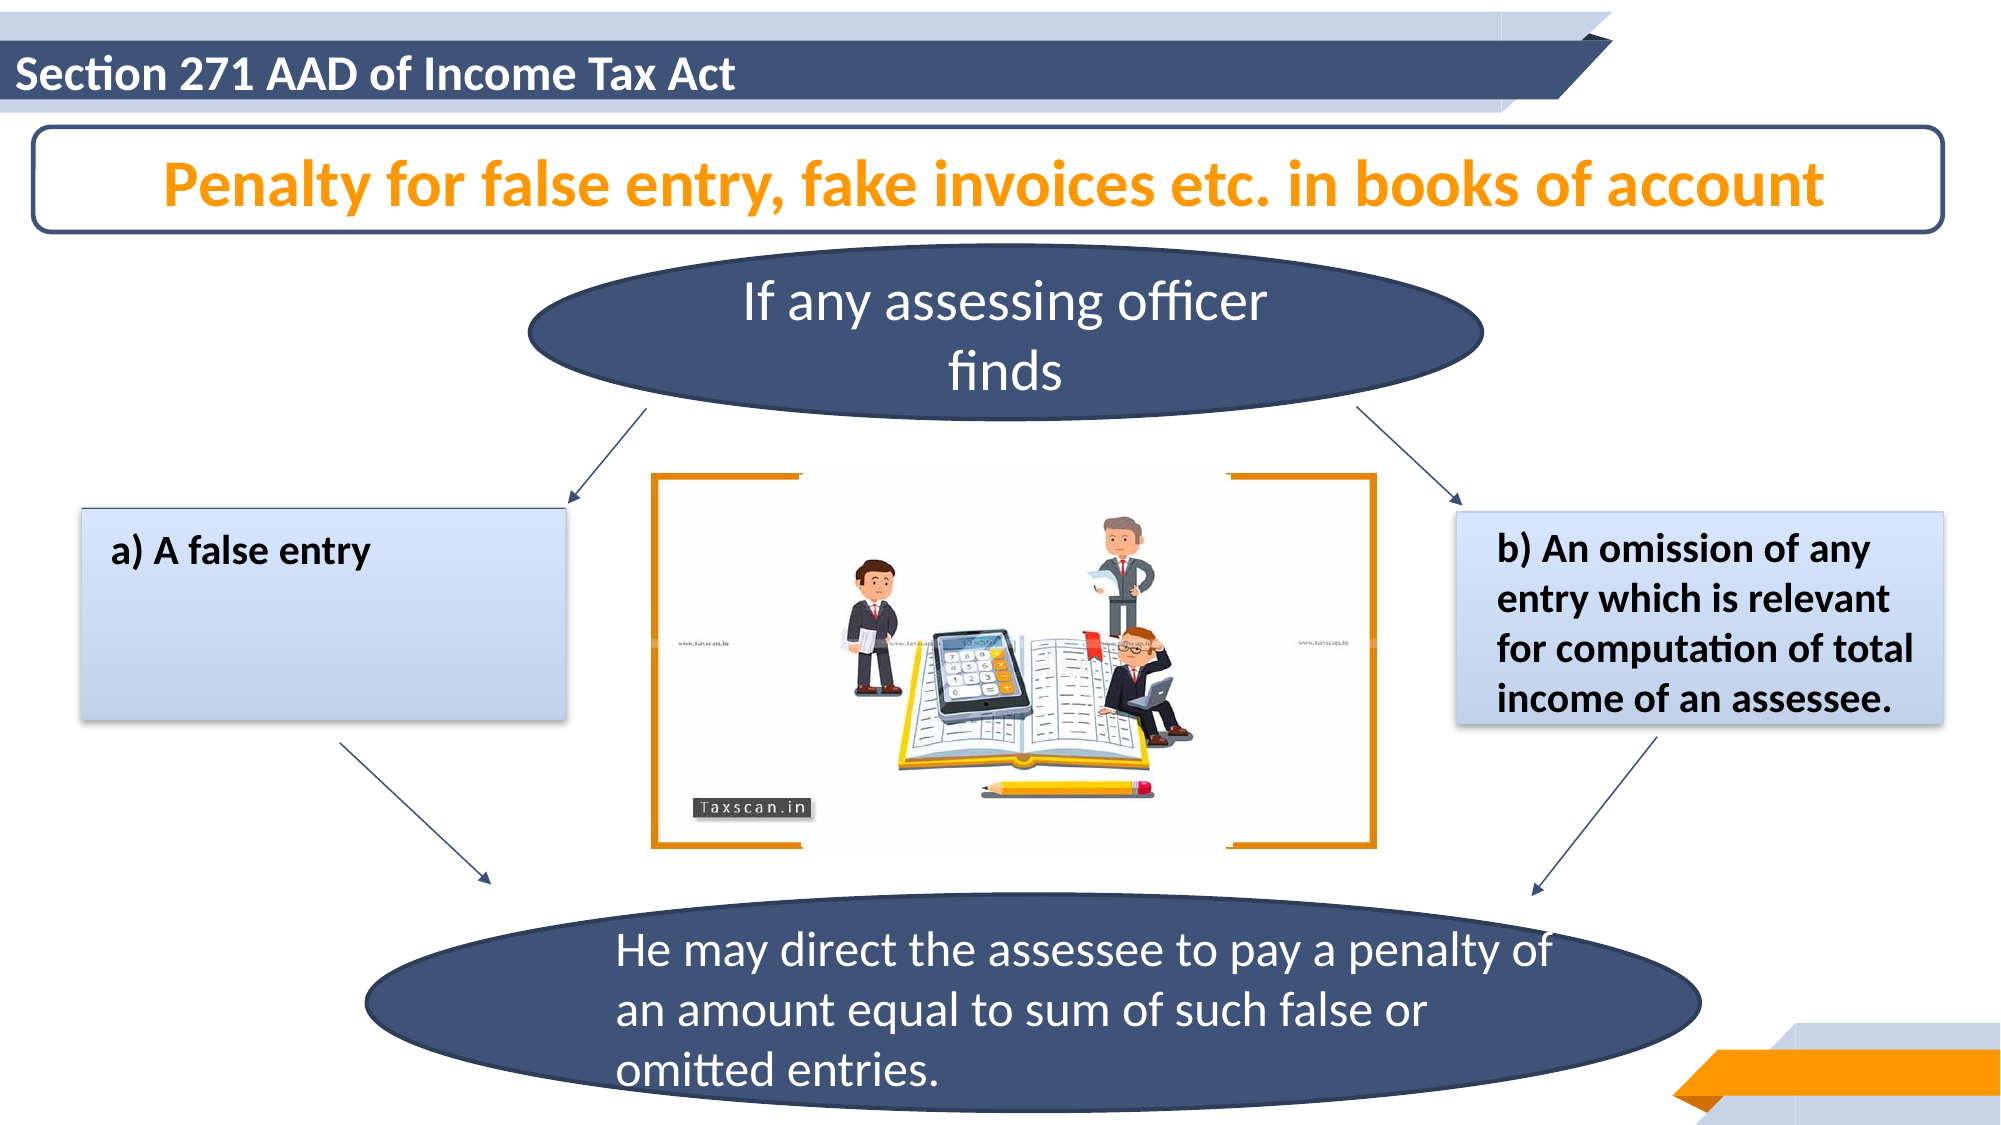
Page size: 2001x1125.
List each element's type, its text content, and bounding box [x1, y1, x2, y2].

text_box [527, 267, 674, 397]
text_box If any assessing officer finds [674, 254, 1337, 410]
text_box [339, 742, 492, 885]
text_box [81, 507, 567, 720]
text_box [1337, 267, 1485, 397]
picture [646, 469, 1382, 853]
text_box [1456, 511, 1944, 731]
text_box Penalty for false entry, fake invoices etc. in books of account [33, 126, 1943, 232]
title Section 271 AAD of Income Tax Act [0, 46, 1614, 94]
text_box [777, 243, 1235, 254]
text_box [1531, 736, 1658, 897]
text_box He may direct the assessee to pay a penalty of an amount equal to sum of such false or omitted entries. [600, 909, 1570, 1105]
text_box [1570, 936, 1703, 1070]
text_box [567, 408, 647, 504]
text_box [1356, 406, 1463, 506]
text_box [677, 892, 1390, 909]
text_box [771, 410, 1241, 422]
text_box [779, 1105, 1287, 1114]
text_box [364, 918, 600, 1088]
